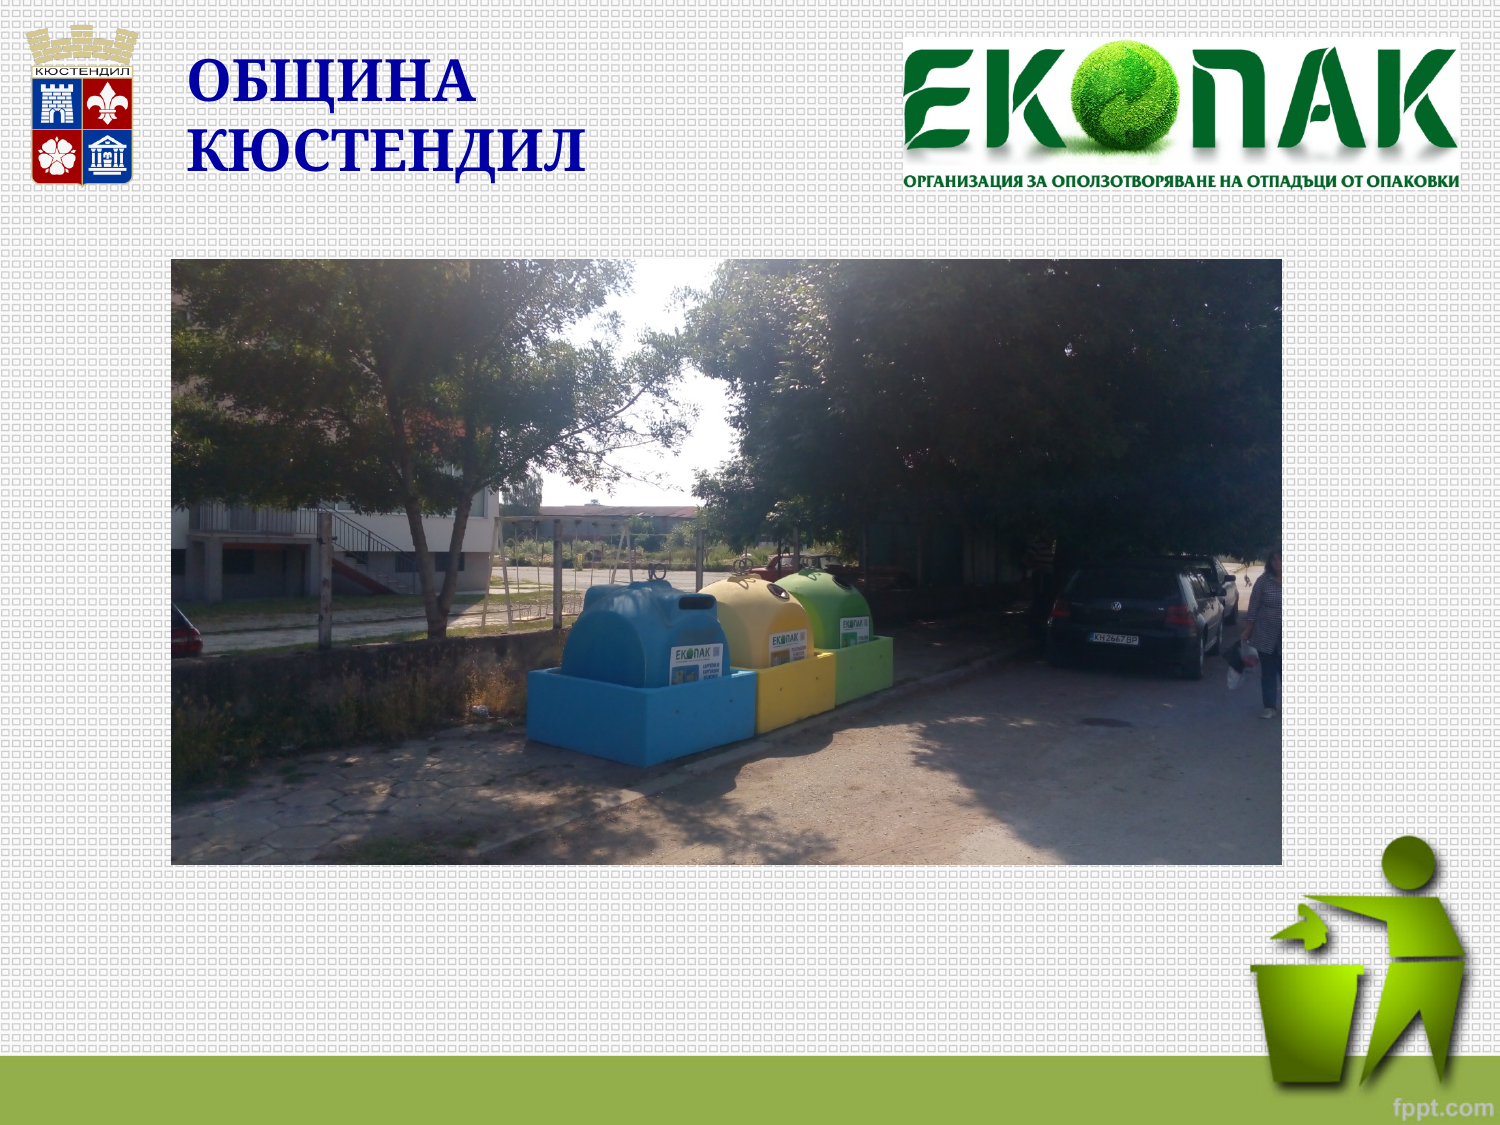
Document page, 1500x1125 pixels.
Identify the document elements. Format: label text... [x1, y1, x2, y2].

text_box ОБЩИНА КЮСТЕНДИЛ [171, 35, 869, 192]
picture [0, 0, 1500, 1125]
